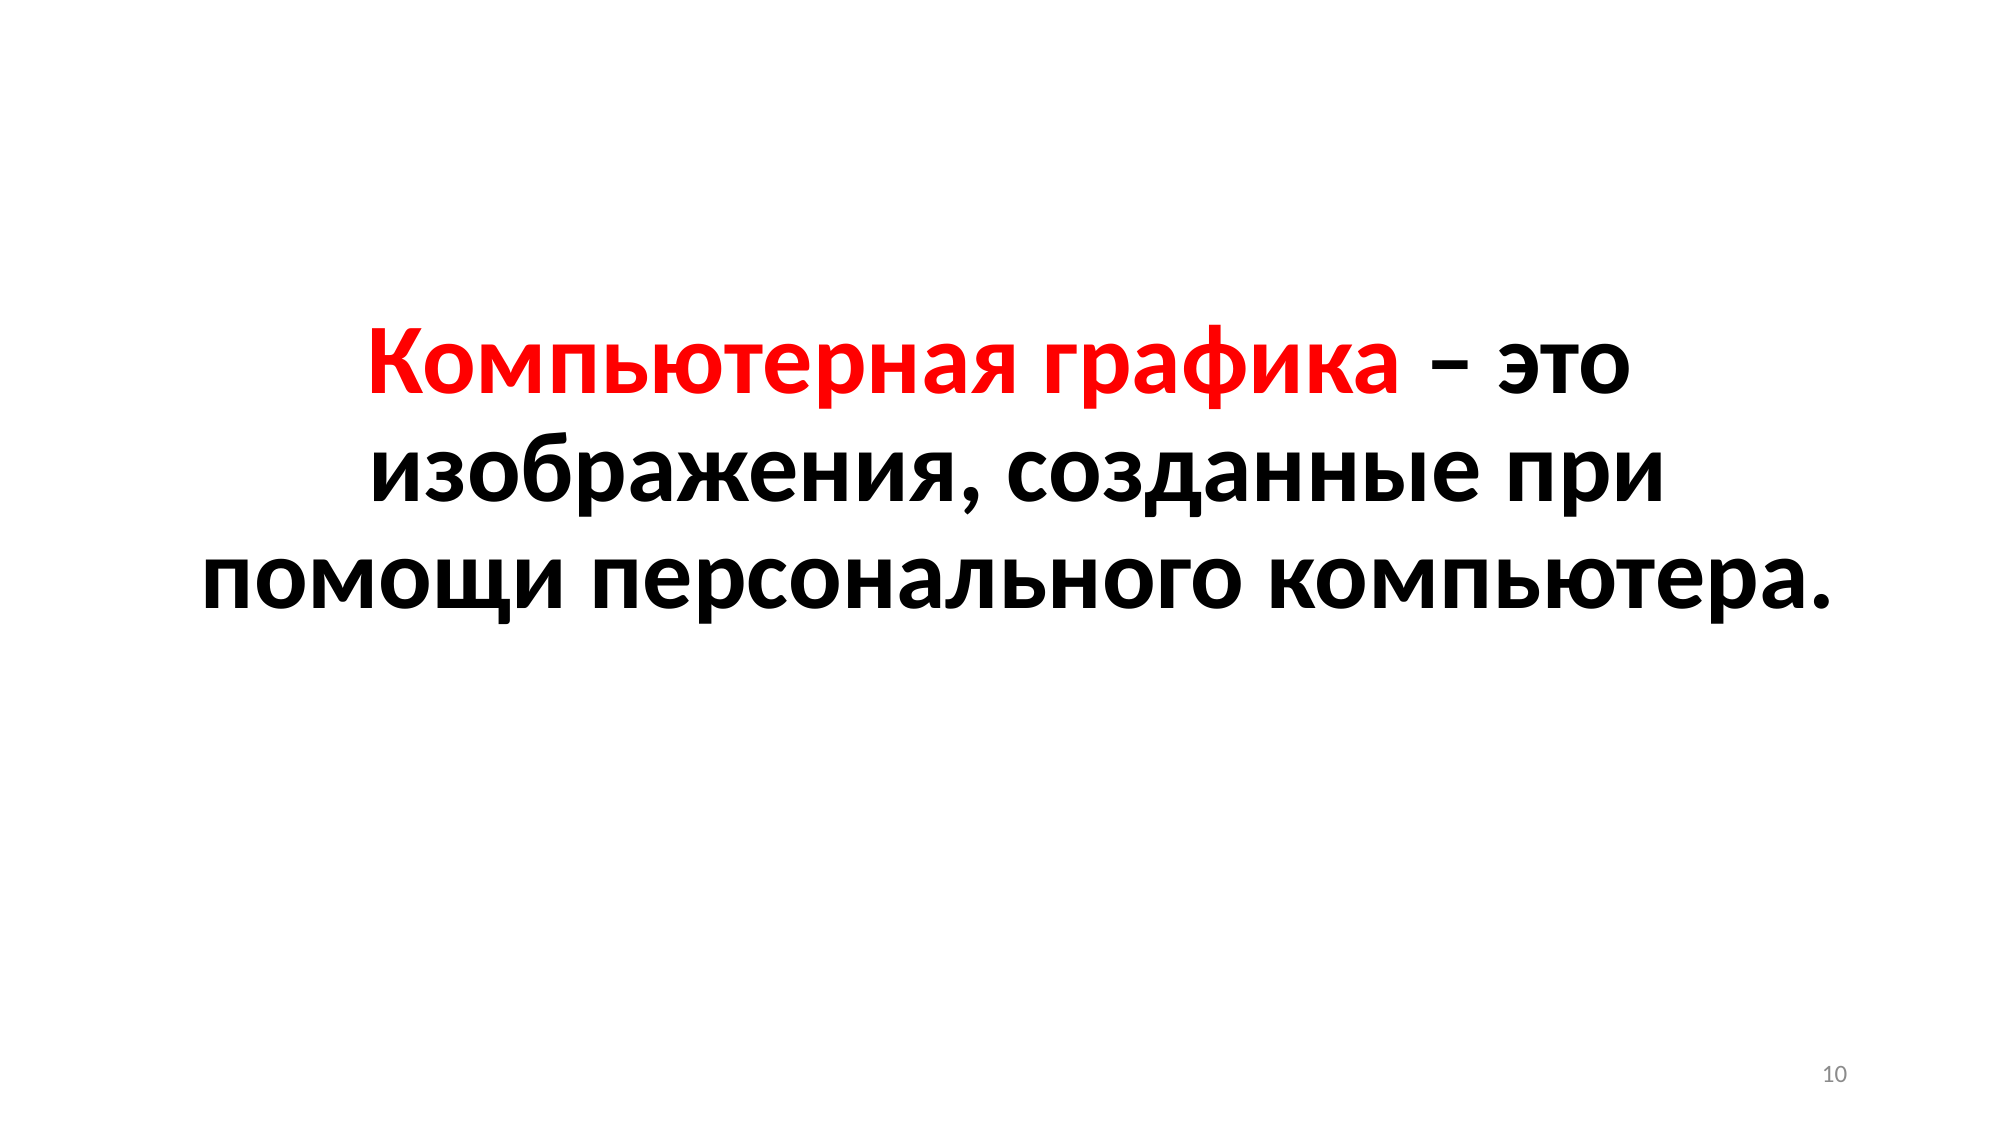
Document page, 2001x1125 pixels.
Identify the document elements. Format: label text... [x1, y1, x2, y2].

slide_number 10 [1412, 1042, 1863, 1103]
list Компьютерная графика – это изображения, созданные при помощи персонального компьютера. [137, 299, 1863, 1014]
